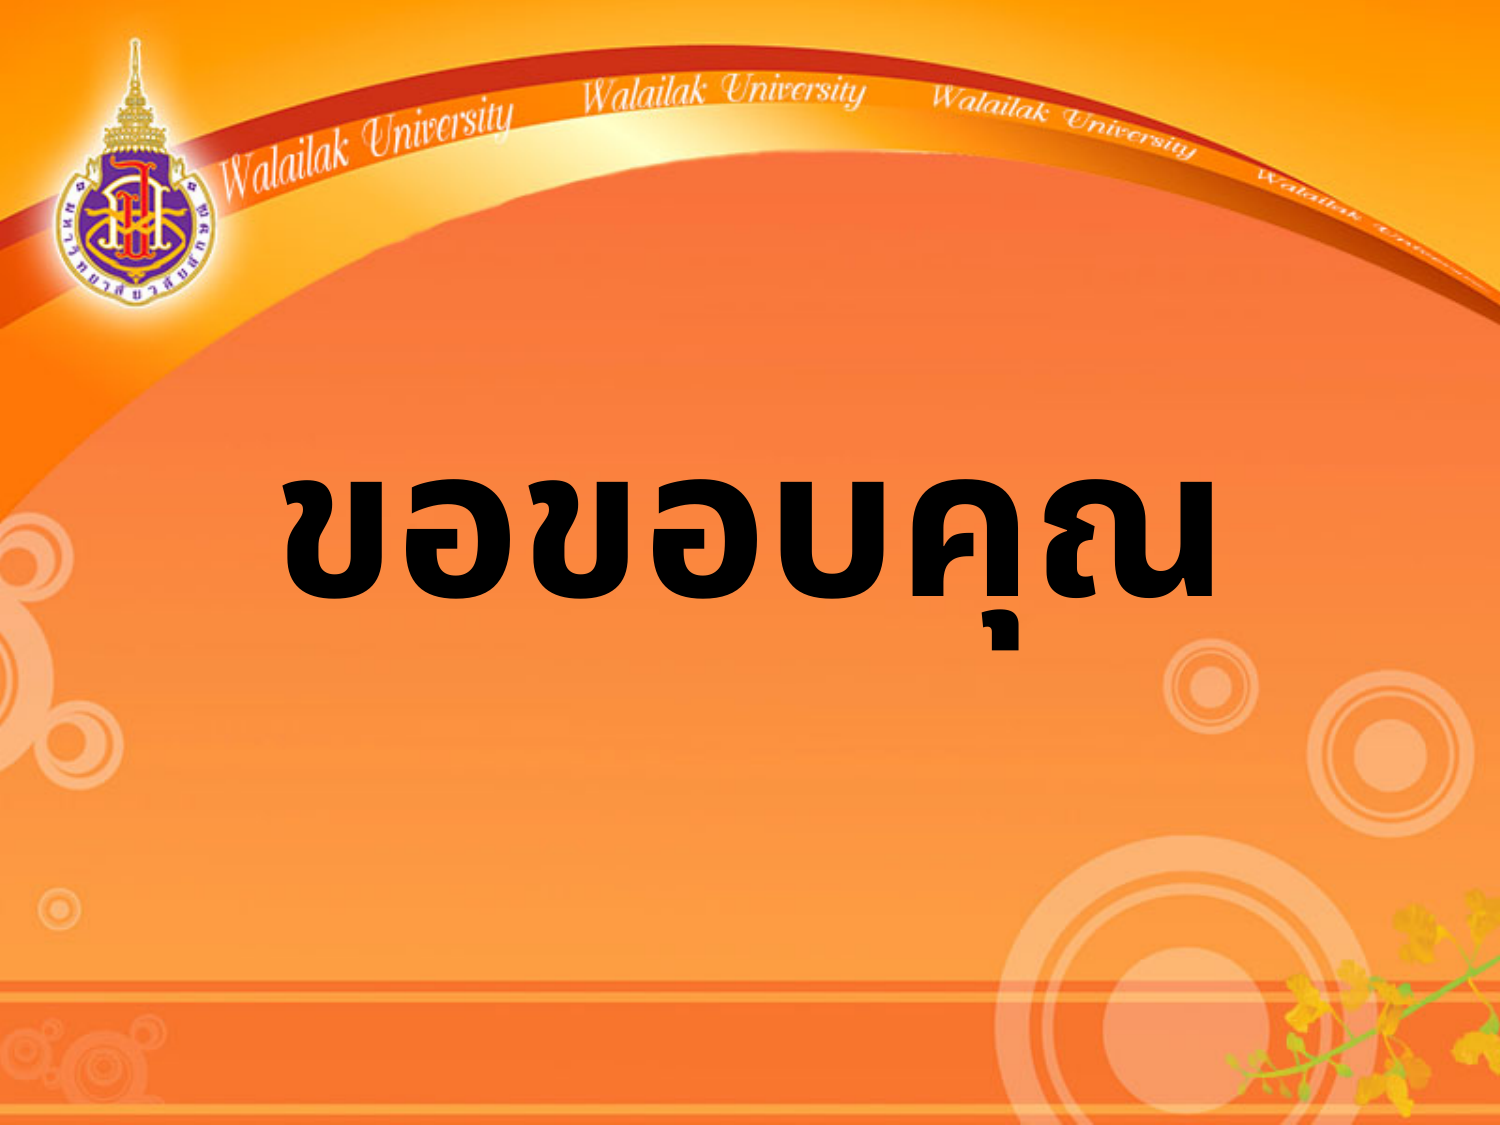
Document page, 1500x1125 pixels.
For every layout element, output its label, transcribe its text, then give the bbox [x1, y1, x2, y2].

title ขอขอบคุณ [33, 257, 1469, 650]
picture [0, 0, 1500, 1125]
